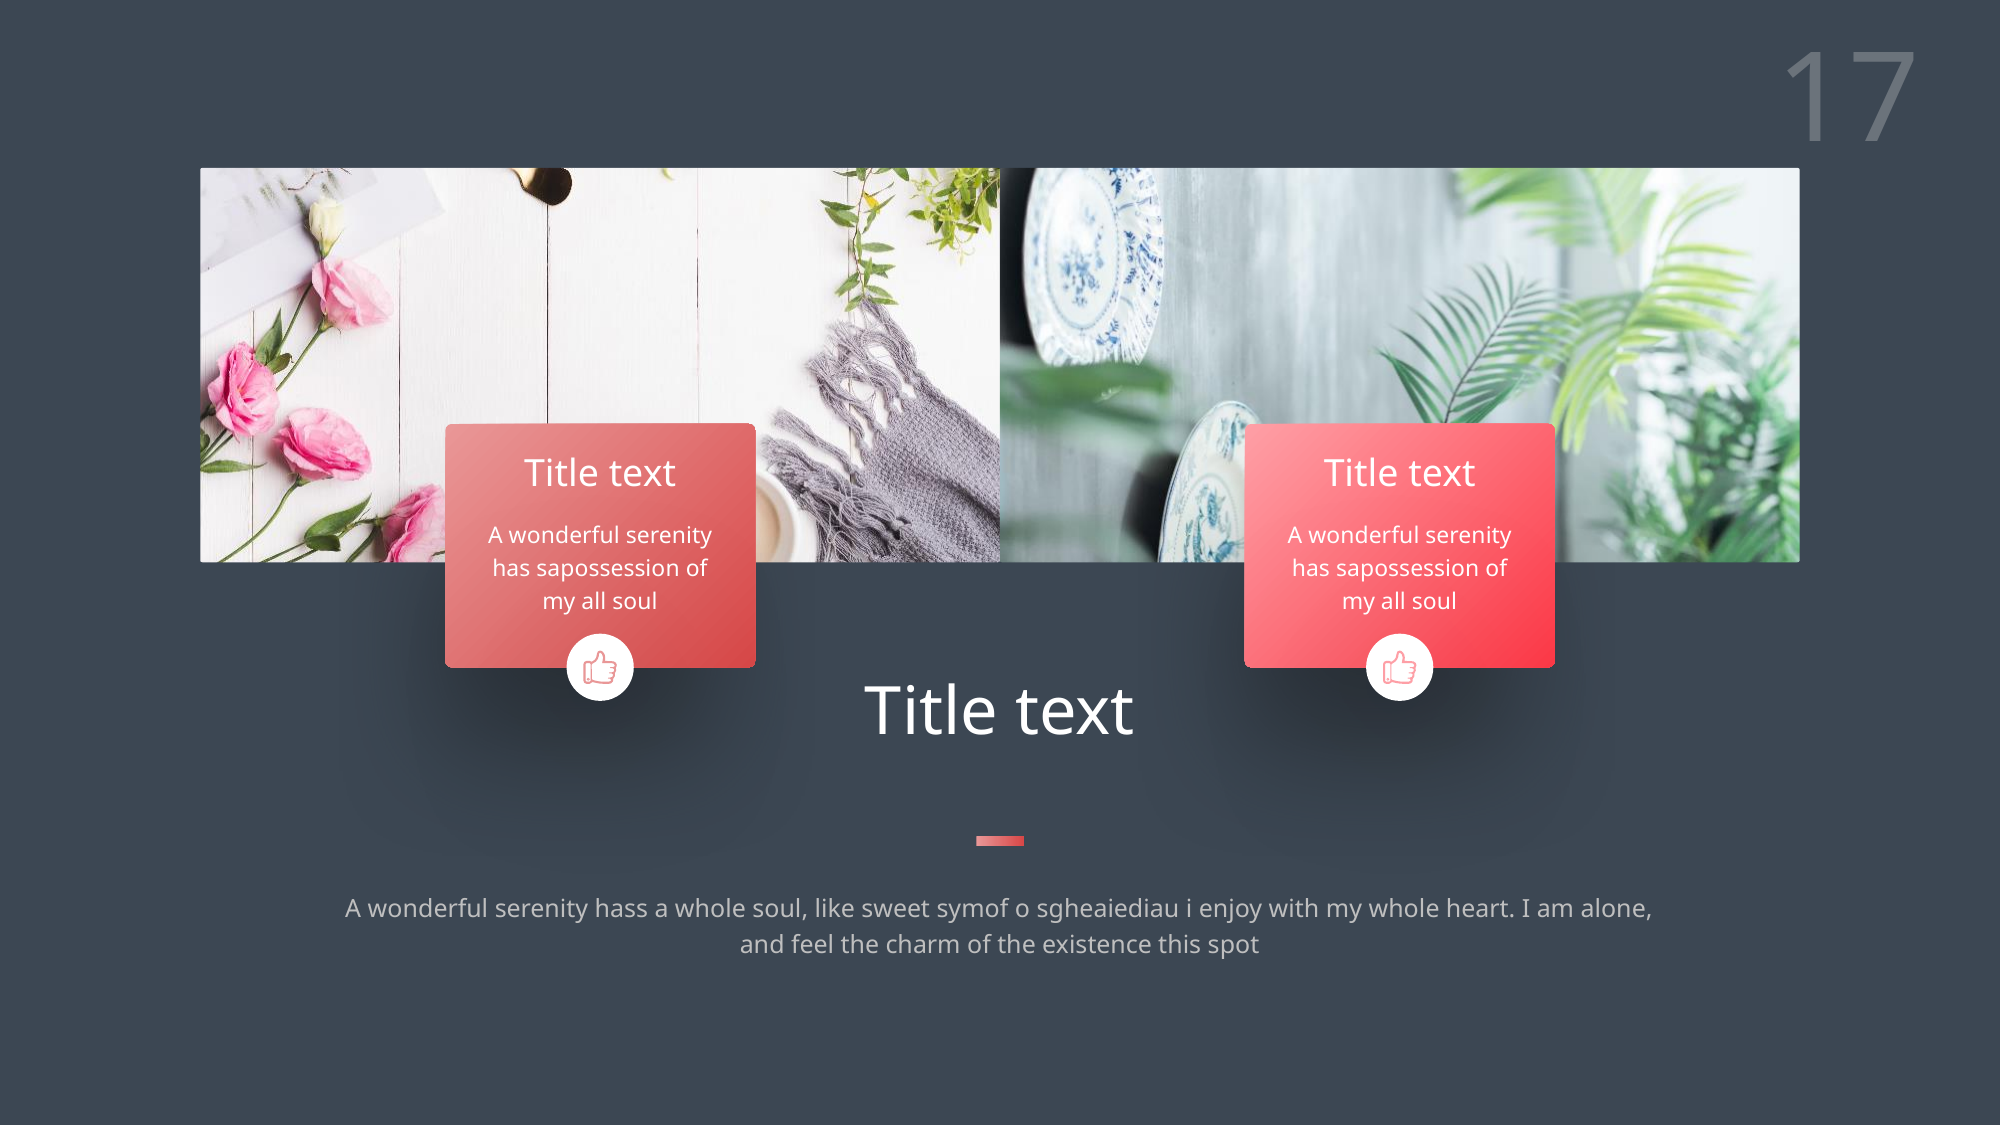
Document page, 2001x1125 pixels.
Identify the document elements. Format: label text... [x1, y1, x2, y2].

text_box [566, 633, 634, 701]
text_box A wonderful serenity hass a whole soul, like sweet symof o sgheaiediau i enjoy with my whole heart. I am alone, and feel the charm of the existence this spot [318, 879, 1682, 966]
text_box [1258, 441, 1541, 623]
text_box [444, 563, 757, 669]
picture [200, 167, 1800, 563]
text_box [755, 660, 1245, 847]
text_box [1366, 633, 1434, 701]
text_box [459, 441, 741, 623]
text_box [1243, 563, 1556, 669]
